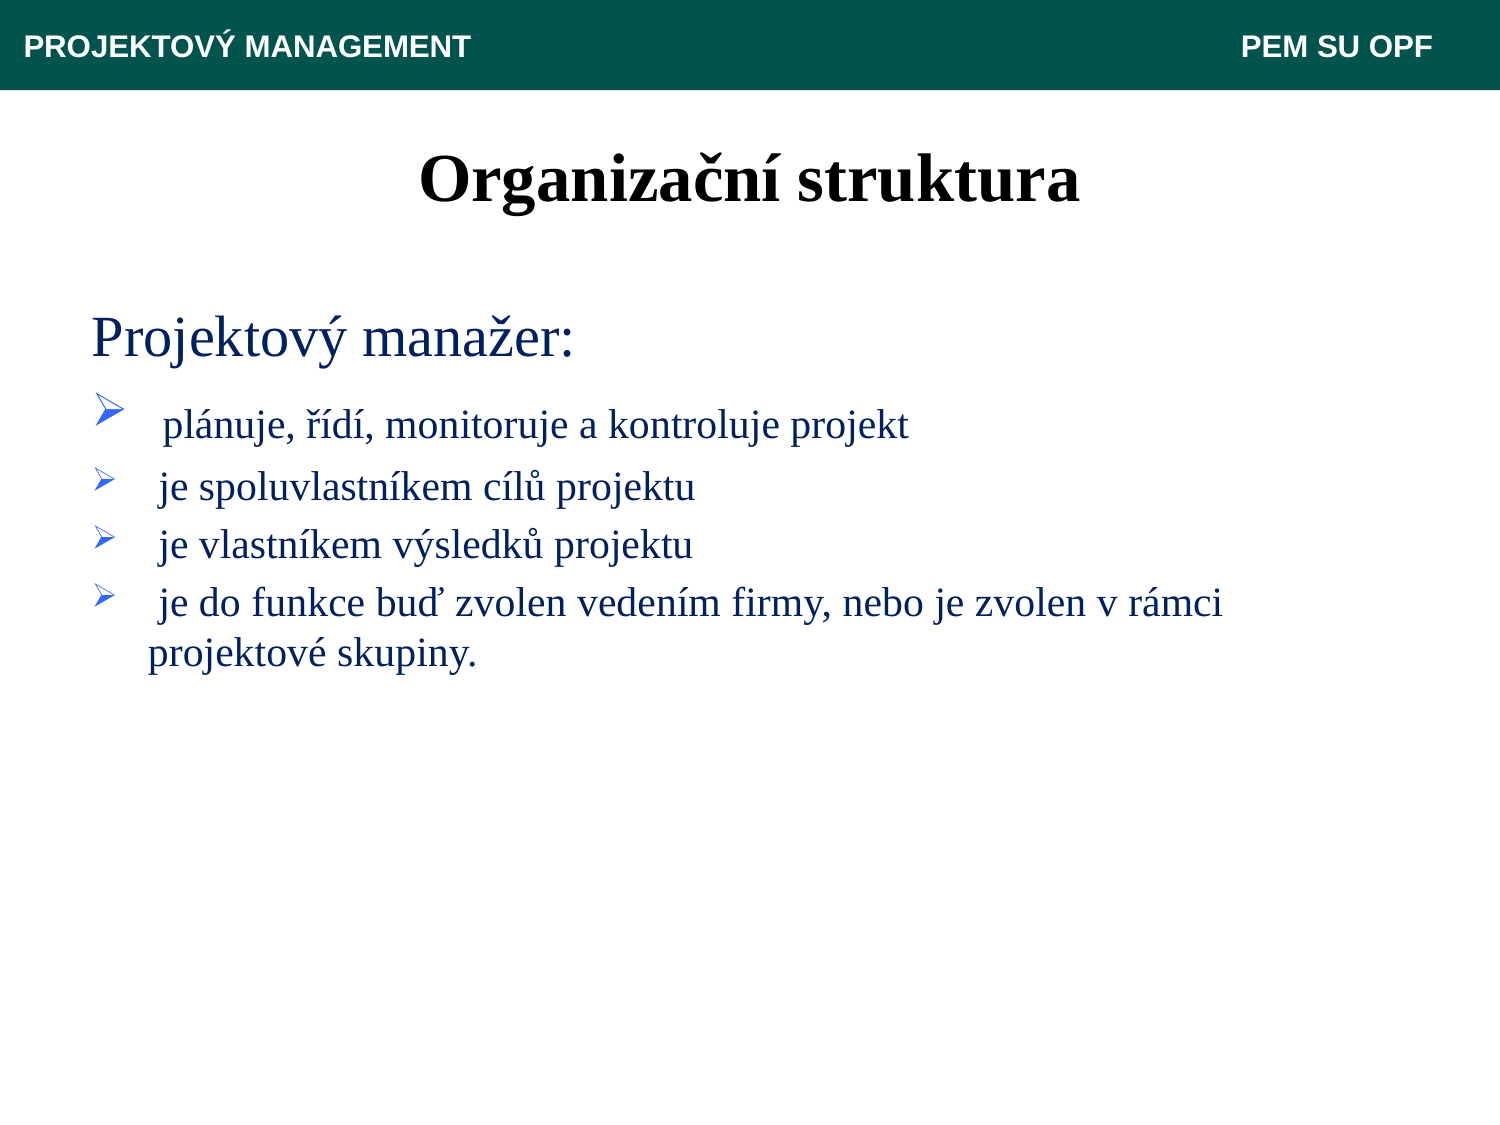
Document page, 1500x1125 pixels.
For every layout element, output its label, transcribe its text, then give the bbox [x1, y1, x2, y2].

text_box PROJEKTOVÝ MANAGEMENT PEM SU OPF [0, 0, 1500, 92]
title Organizační struktura [111, 113, 1388, 235]
list Projektový manažer: plánuje, řídí, monitoruje a kontroluje projekt je spoluvlastníkem cílů projektu je vlastníkem výsledků projektu je do funkce buď zvolen vedením firmy, nebo je zvolen v rámci projektové skupiny. [76, 290, 1412, 1071]
